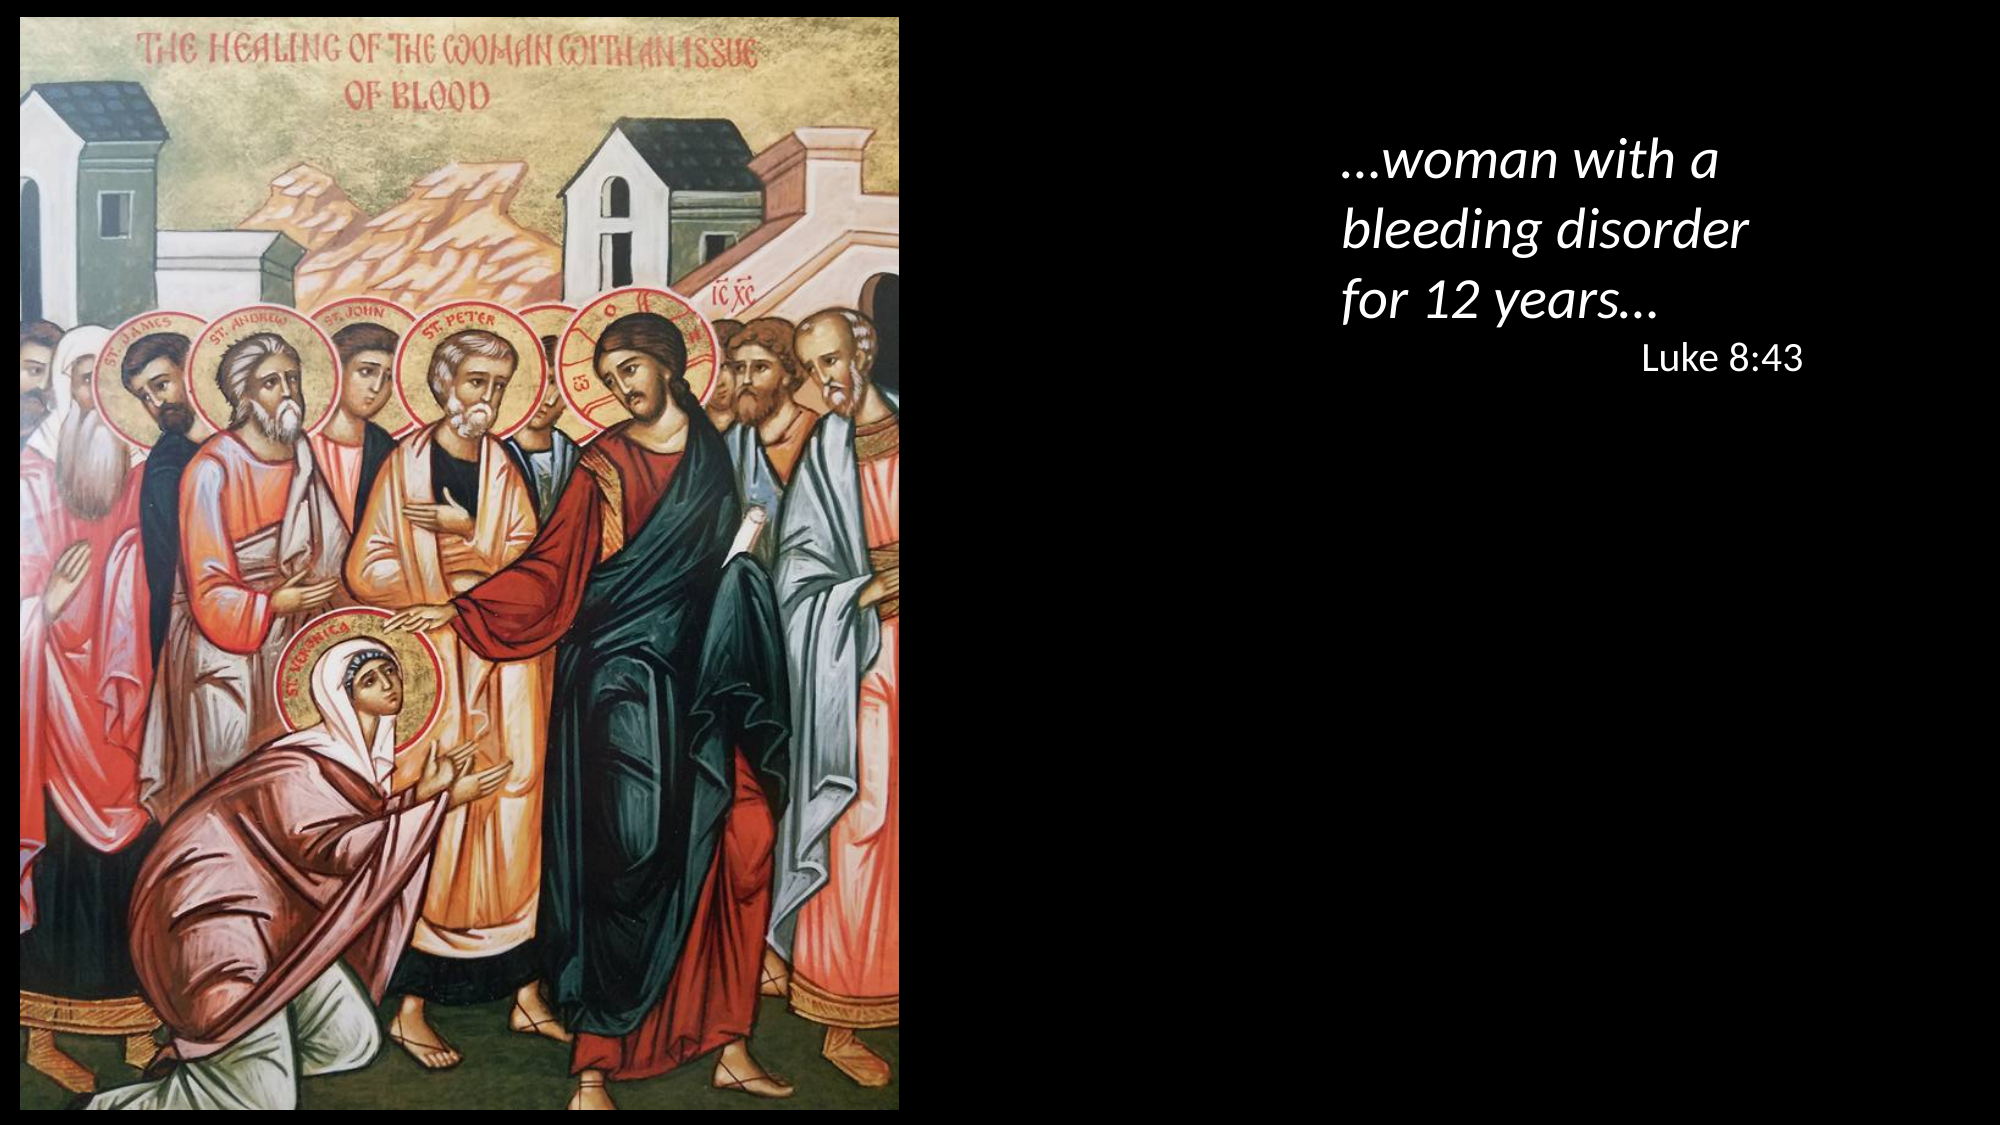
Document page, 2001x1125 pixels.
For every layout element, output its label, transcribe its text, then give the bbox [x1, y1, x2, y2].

text_box …woman with a bleeding disorder for 12 years… Luke 8:43 [1326, 112, 1827, 388]
picture [20, 17, 899, 1110]
